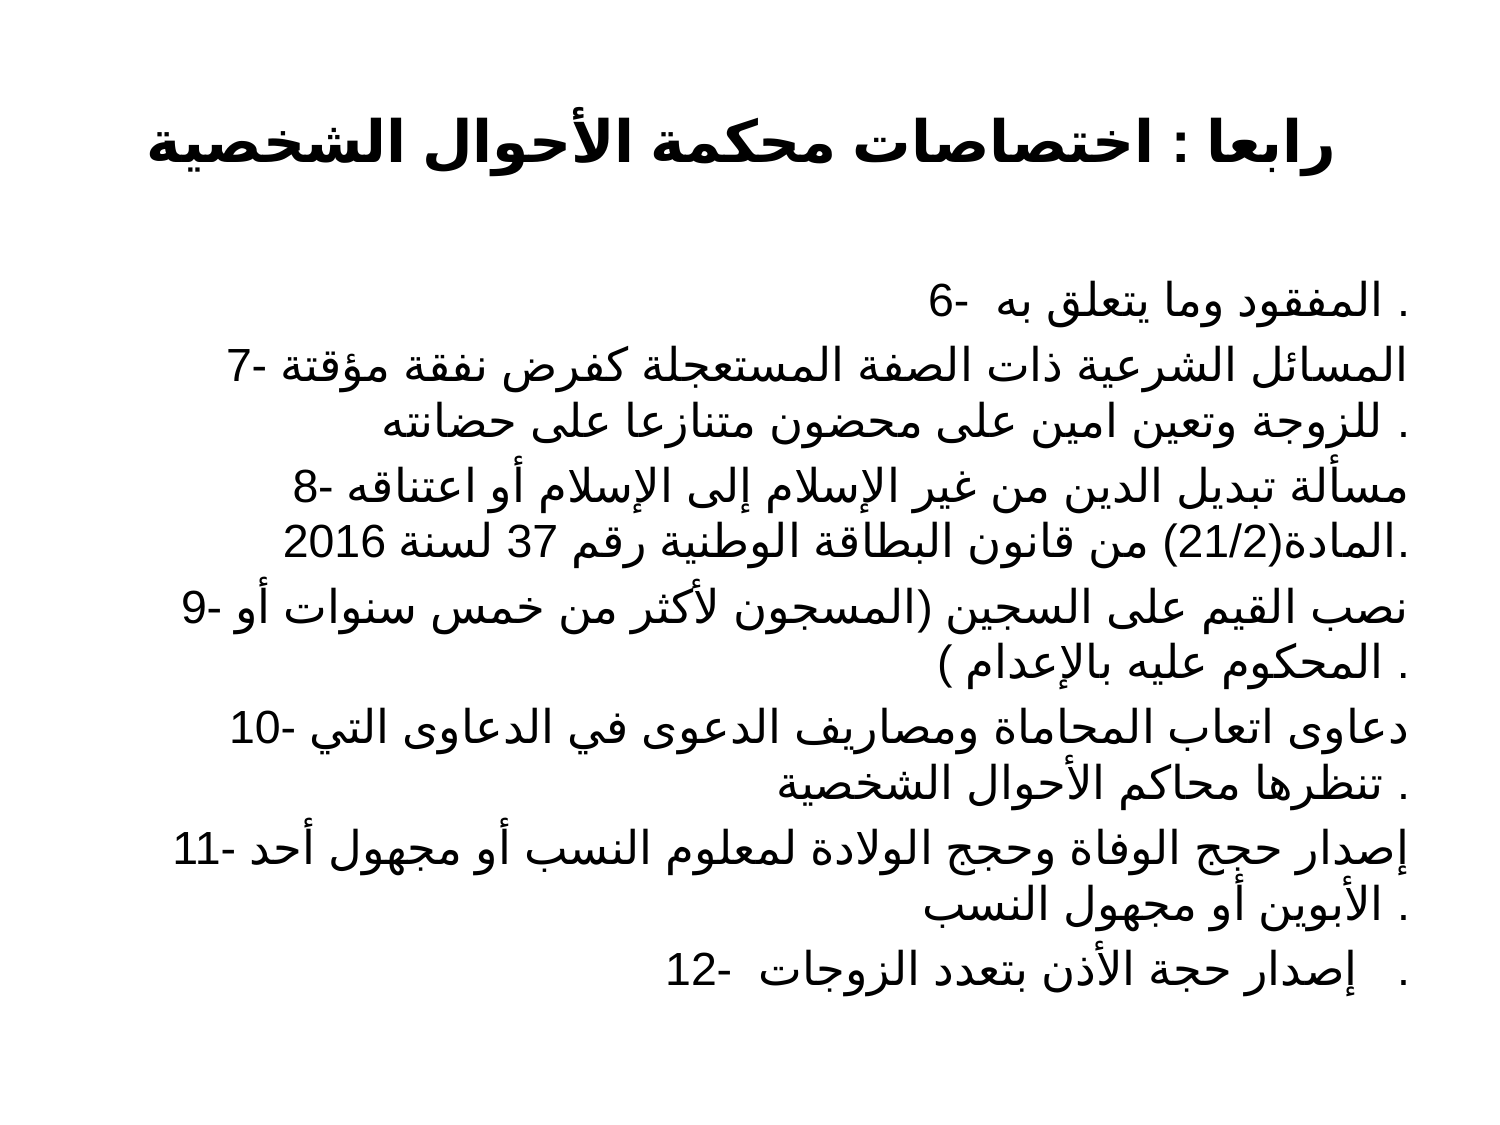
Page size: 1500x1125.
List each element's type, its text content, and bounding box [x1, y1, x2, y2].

title رابعا : اختصاصات محكمة الأحوال الشخصية [75, 45, 1425, 233]
list 6- المفقود وما يتعلق به . 7- المسائل الشرعية ذات الصفة المستعجلة كفرض نفقة مؤقتة للزوجة وتعين امين على محضون متنازعا على حضانته . 8- مسألة تبديل الدين من غير الإسلام إلى الإسلام أو اعتناقه المادة(21/2) من قانون البطاقة الوطنية رقم 37 لسنة 2016. 9- نصب القيم على السجين (المسجون لأكثر من خمس سنوات أو المحكوم عليه بالإعدام ) . 10- دعاوى اتعاب المحاماة ومصاريف الدعوى في الدعاوى التي تنظرها محاكم الأحوال الشخصية . 11- إصدار حجج الوفاة وحجج الولادة لمعلوم النسب أو مجهول أحد الأبوين أو مجهول النسب . 12- إصدار حجة الأذن بتعدد الزوجات . [75, 262, 1425, 1005]
